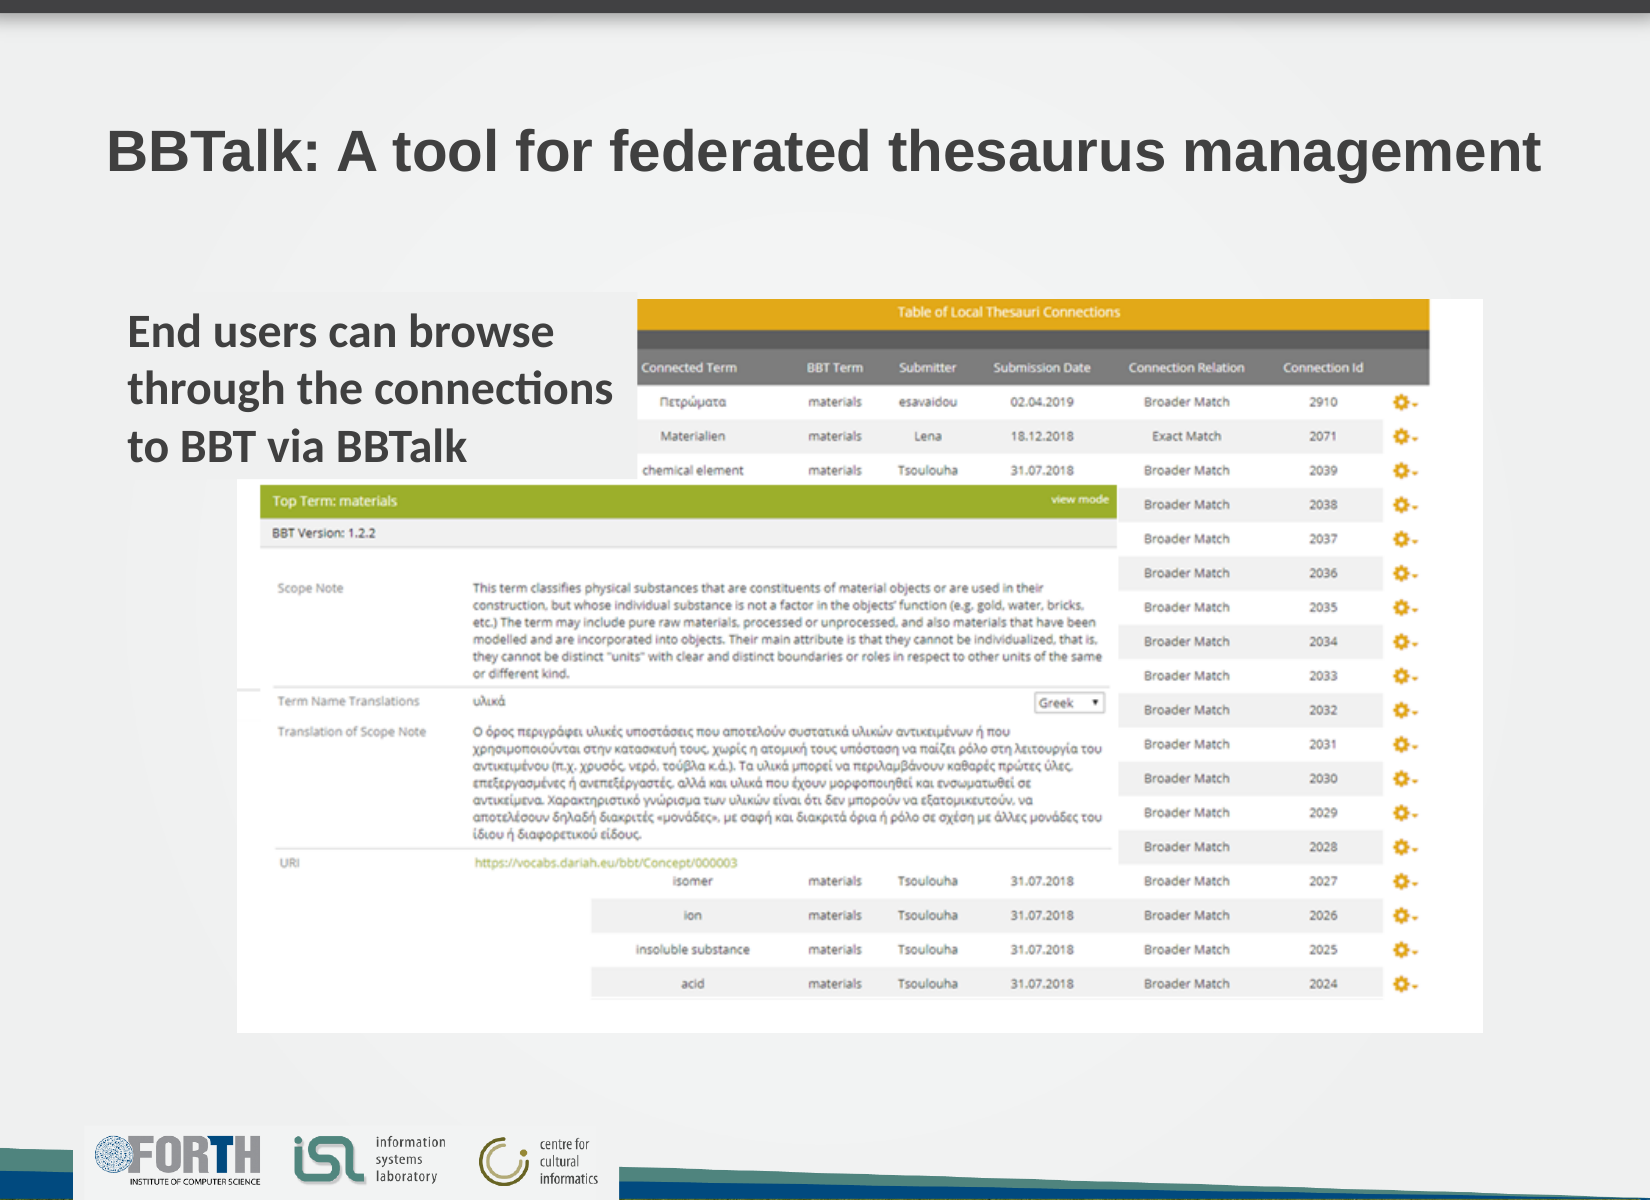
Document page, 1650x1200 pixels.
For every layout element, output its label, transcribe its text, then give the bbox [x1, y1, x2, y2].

title BBTalk: A tool for federated thesaurus management [82, 48, 1568, 249]
text_box End users can browse through the connections to BBT via BBTalk [112, 292, 638, 480]
picture [0, 0, 1650, 1200]
